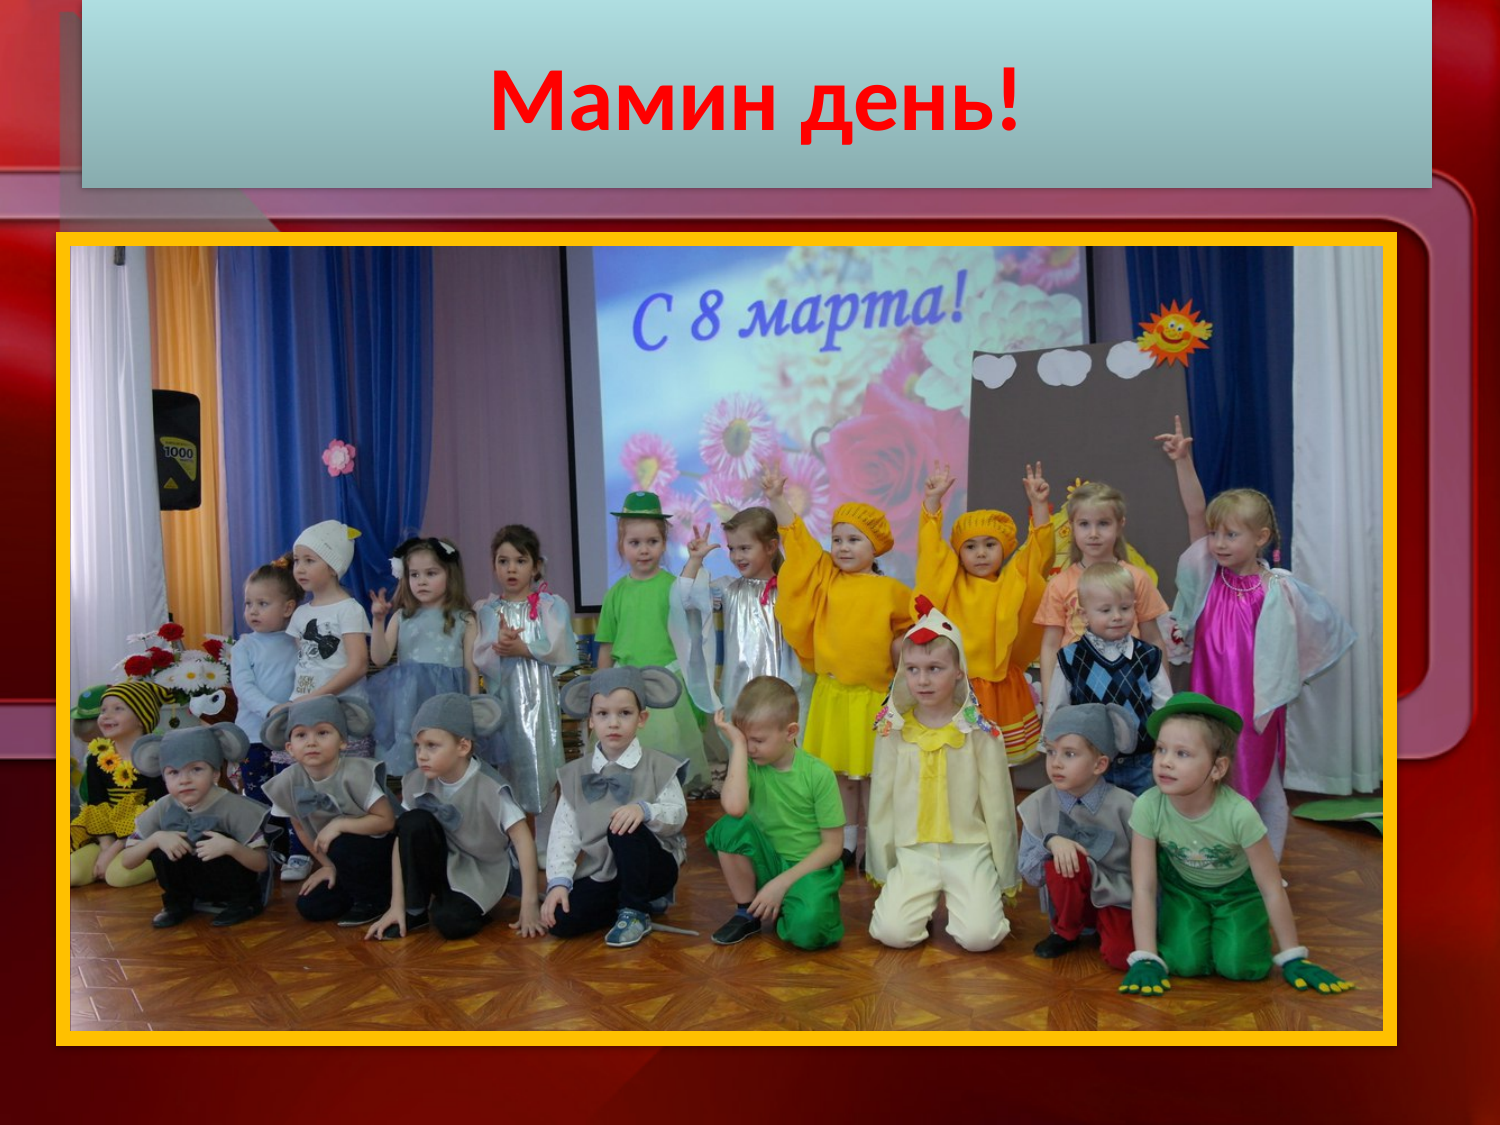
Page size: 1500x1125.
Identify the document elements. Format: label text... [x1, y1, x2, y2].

title Мамин день! [81, 0, 1433, 188]
picture [0, 0, 1500, 1125]
